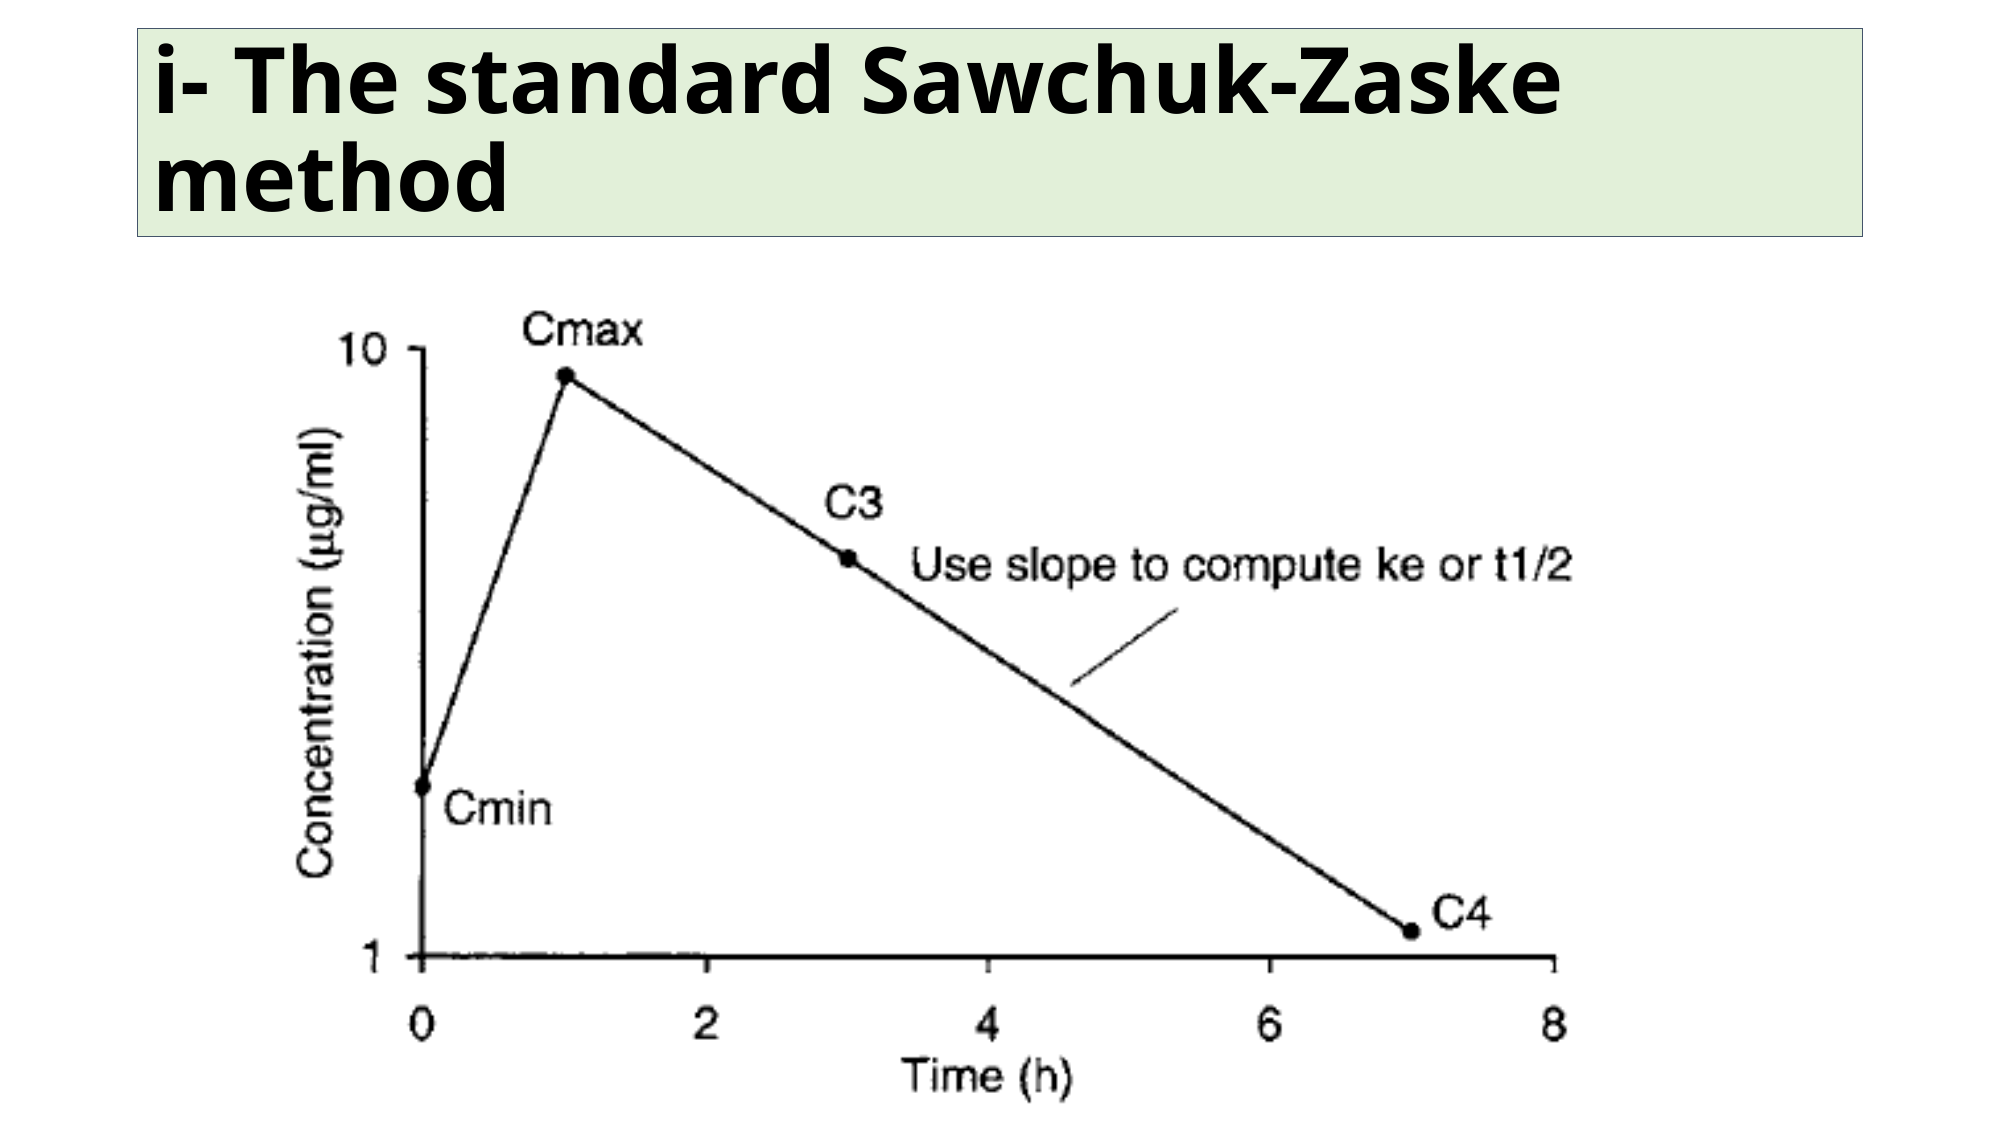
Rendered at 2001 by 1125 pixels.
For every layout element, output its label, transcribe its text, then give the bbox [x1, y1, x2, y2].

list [292, 288, 1596, 1111]
title i- The standard Sawchuk-Zaske method [137, 28, 1863, 237]
